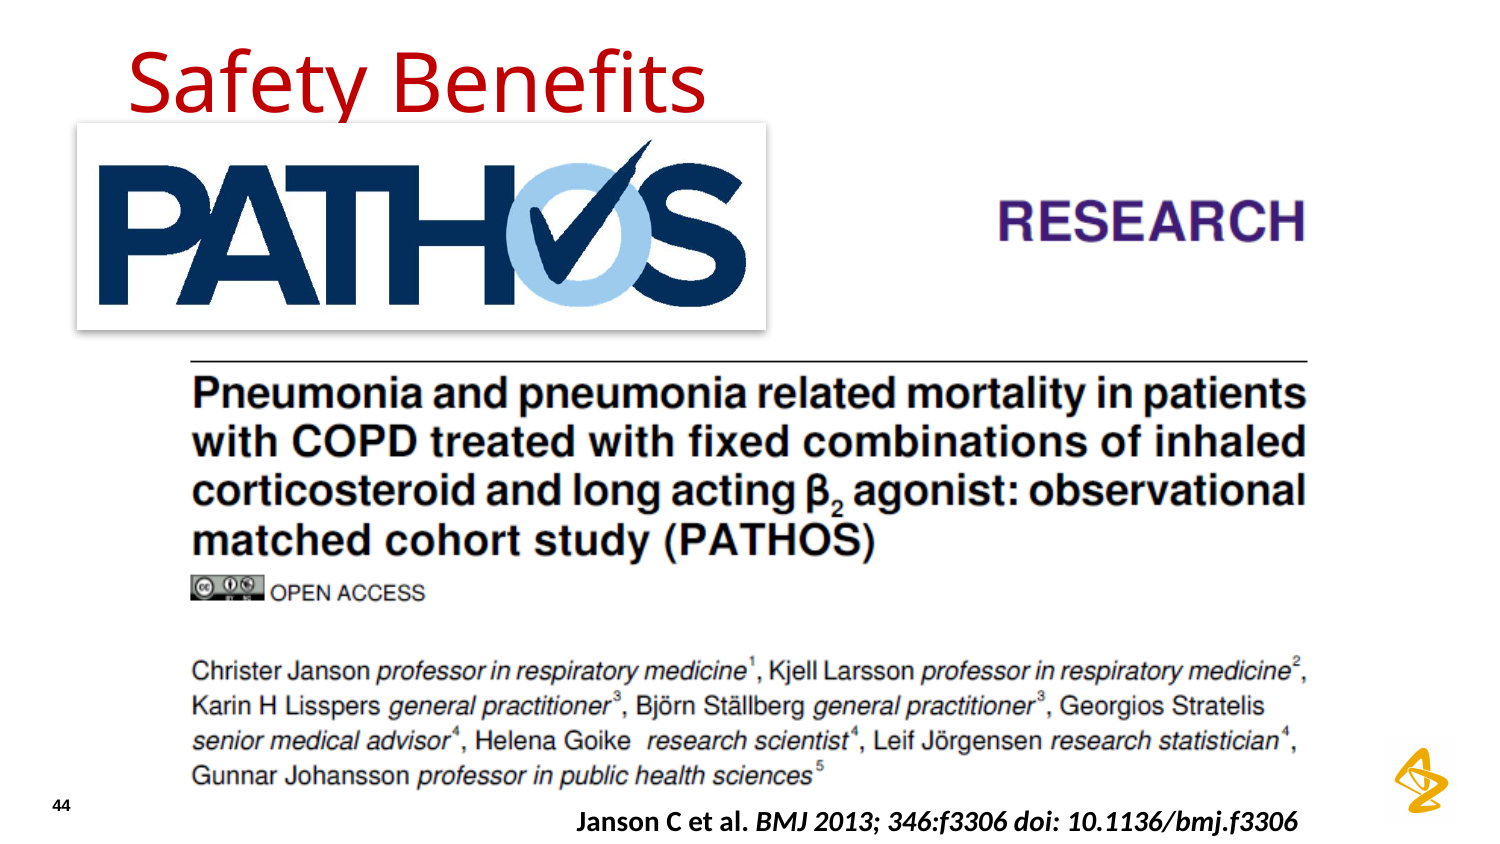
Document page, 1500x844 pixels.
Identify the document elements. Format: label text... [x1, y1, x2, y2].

text_box Safety Benefits [112, 21, 724, 120]
picture [1384, 737, 1459, 824]
text_box Janson C et al. BMJ 2013; 346:f3306 doi: 10.1136/bmj.f3306 [158, 795, 1314, 844]
slide_number 44 [52, 795, 118, 822]
picture [90, 137, 1321, 796]
